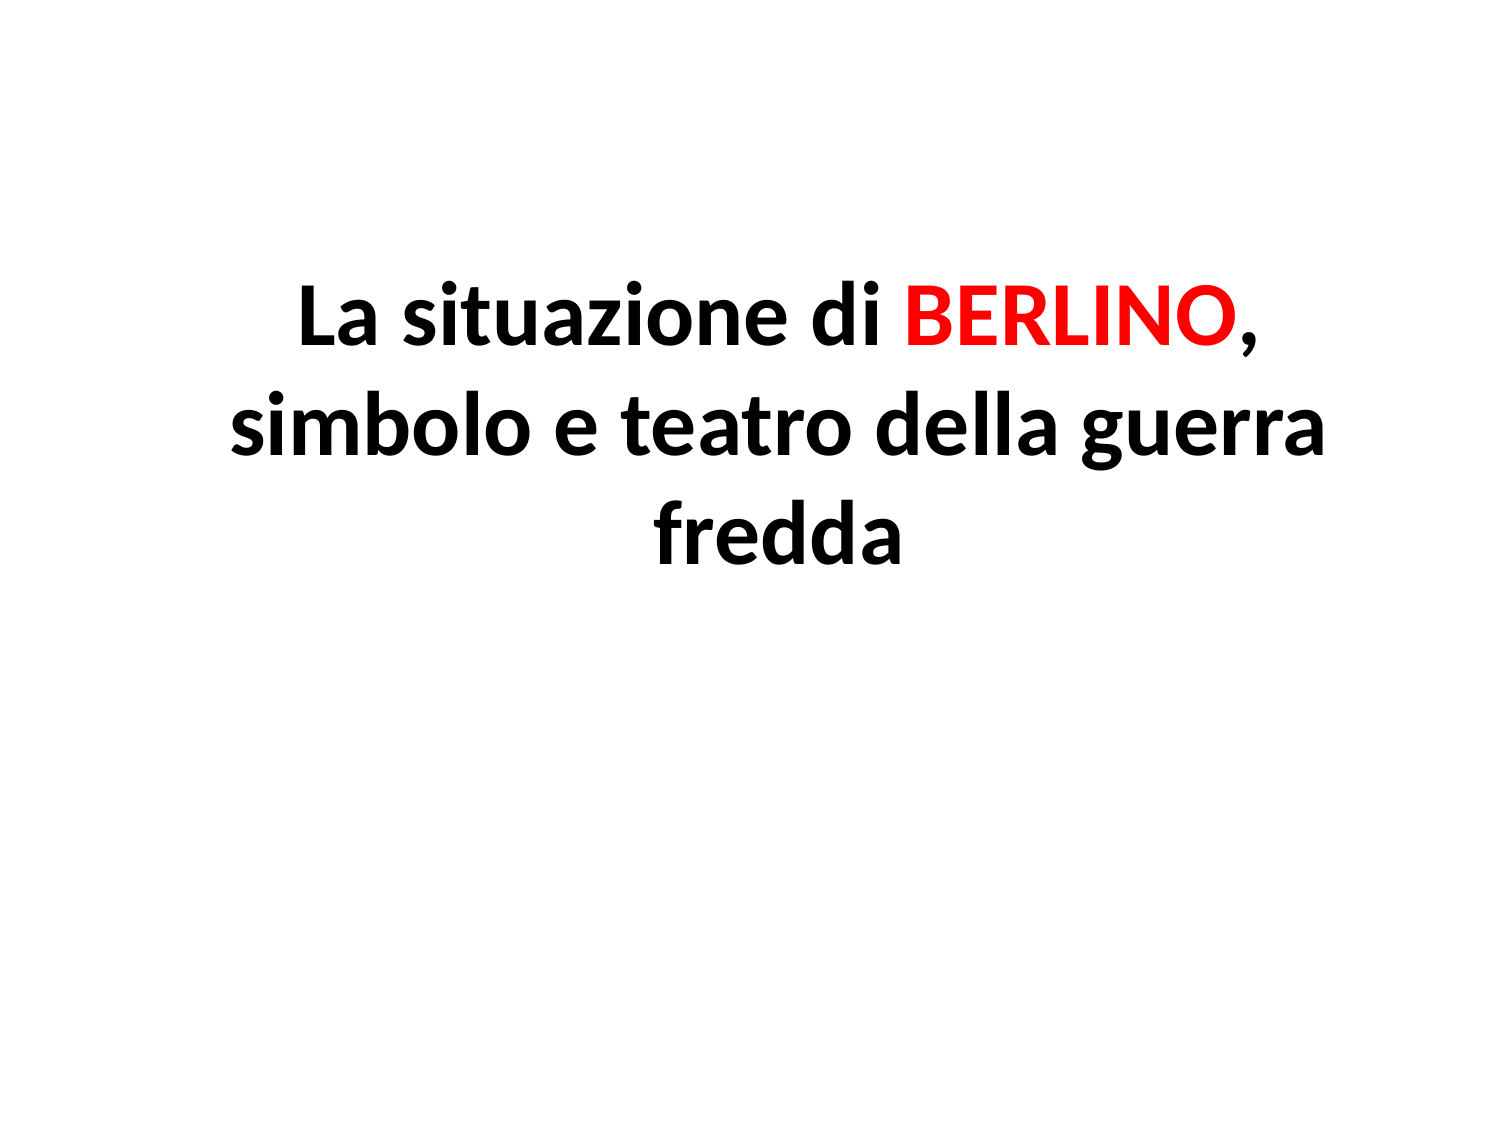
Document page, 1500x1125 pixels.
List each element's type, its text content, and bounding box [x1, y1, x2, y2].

text_box La situazione di BERLINO, simbolo e teatro della guerra fredda [187, 246, 1371, 591]
